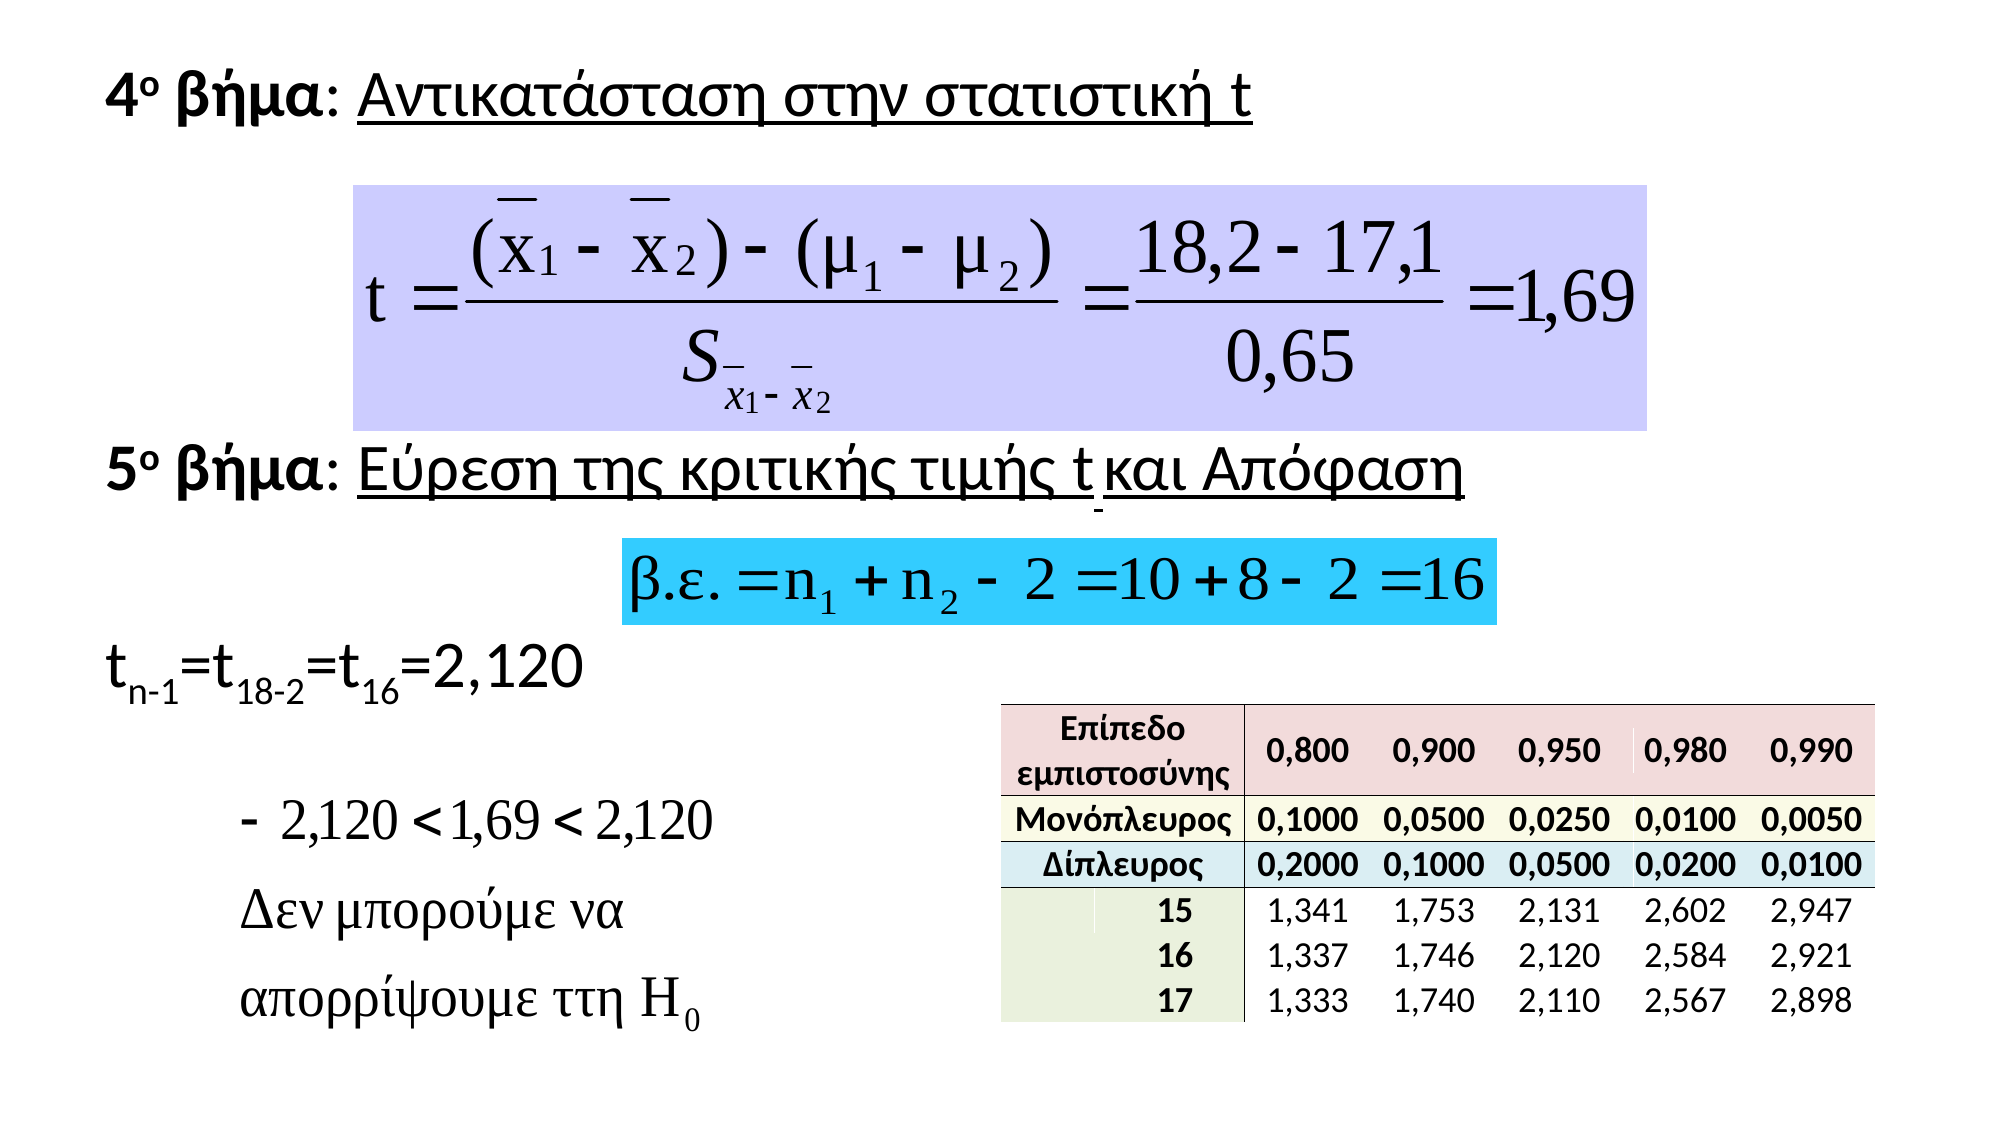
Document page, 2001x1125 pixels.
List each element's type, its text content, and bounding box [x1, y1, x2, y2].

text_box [999, 703, 1908, 1075]
list 4ο βήμα: Αντικατάσταση στην στατιστική t 5ο βήμα: Εύρεση της κριτικής τιμής t και Απόφαση tn-1=t18-2=t16=2,120 [90, 42, 1910, 1125]
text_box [621, 537, 1497, 626]
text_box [231, 785, 725, 1047]
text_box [352, 184, 1648, 432]
